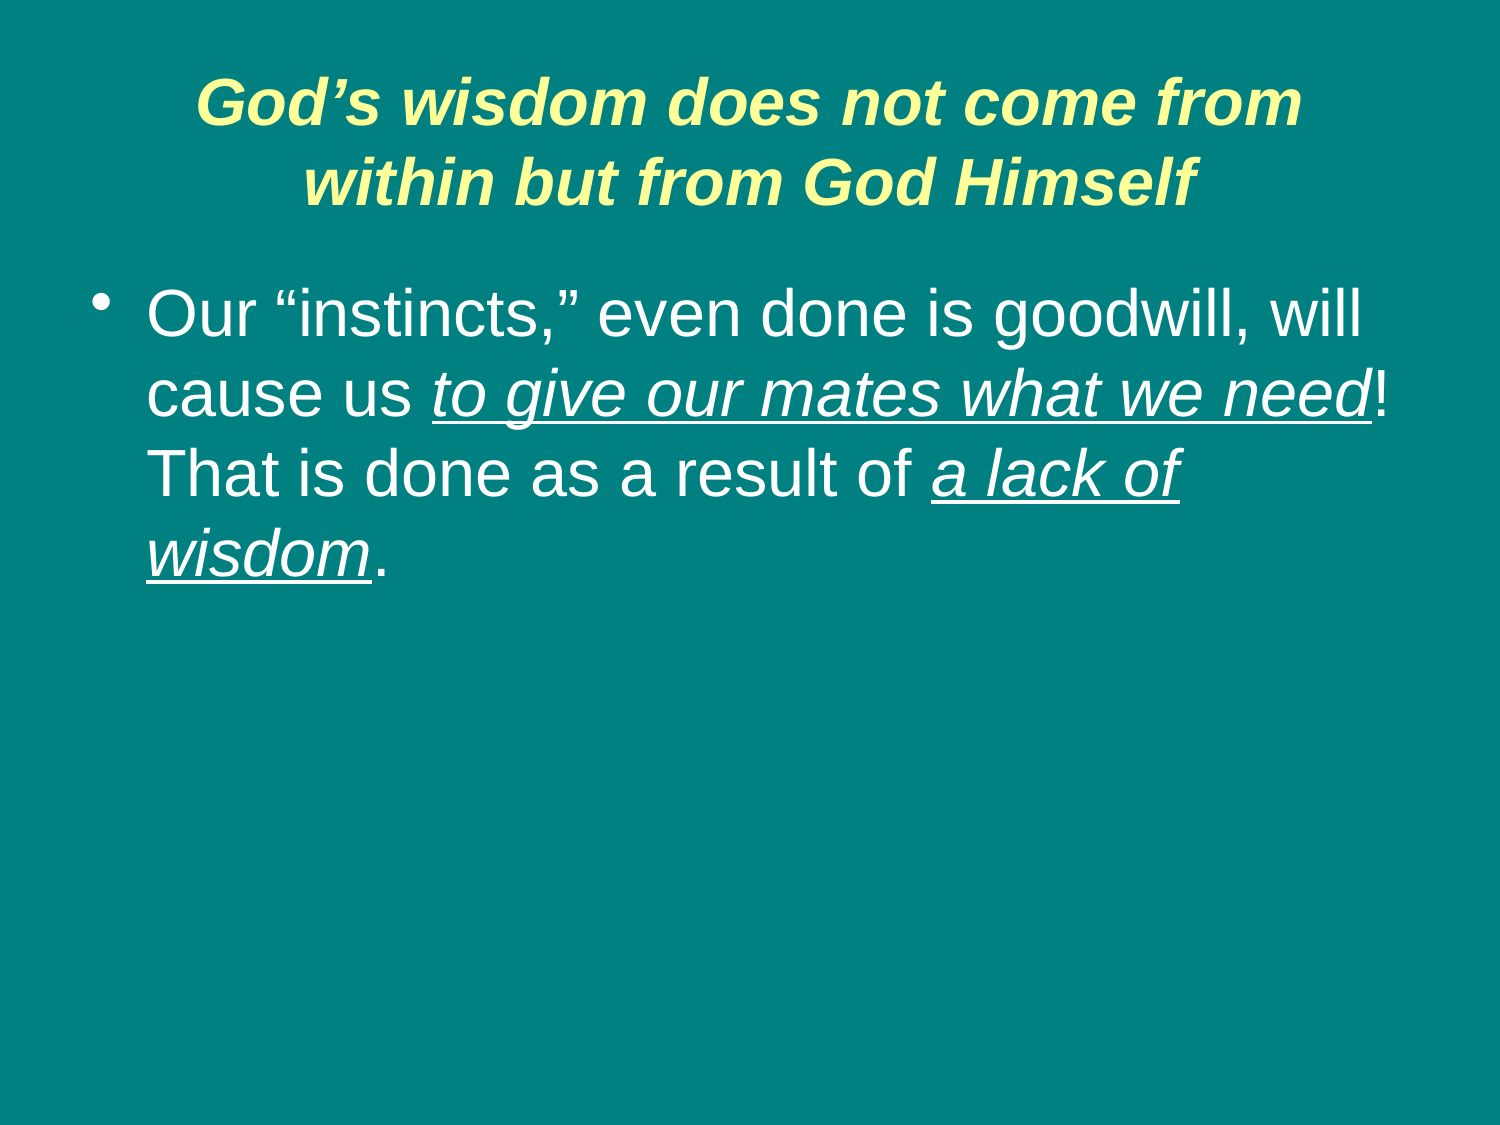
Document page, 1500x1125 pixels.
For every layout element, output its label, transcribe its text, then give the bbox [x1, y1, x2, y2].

list Our “instincts,” even done is goodwill, will cause us to give our mates what we need! That is done as a result of a lack of wisdom. [75, 262, 1425, 1005]
title God’s wisdom does not come from within but from God Himself [75, 45, 1425, 233]
